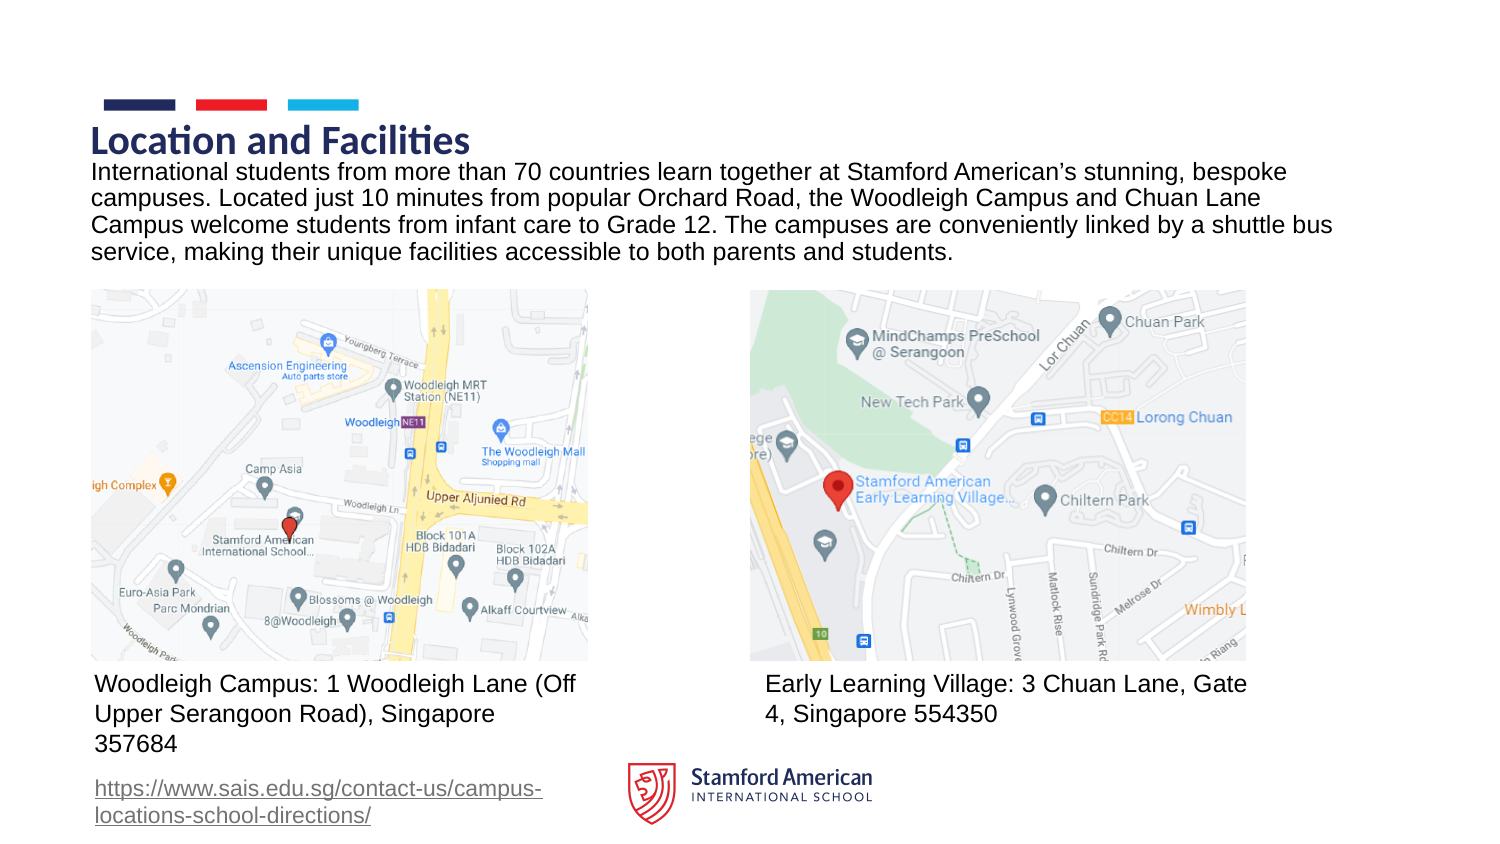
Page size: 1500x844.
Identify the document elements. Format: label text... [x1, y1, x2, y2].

title Location and Facilities [79, 72, 1374, 210]
text_box International students from more than 70 countries learn together at Stamford American’s stunning, bespoke campuses. Located just 10 minutes from popular Orchard Road, the Woodleigh Campus and Chuan Lane Campus welcome students from infant care to Grade 12. The campuses are conveniently linked by a shuttle bus service, making their unique facilities accessible to both parents and students. [79, 152, 1364, 278]
picture [749, 290, 1246, 661]
picture [91, 289, 588, 661]
text_box Early Learning Village: 3 Chuan Lane, Gate 4, Singapore 554350 [750, 659, 1271, 735]
text_box Woodleigh Campus: 1 Woodleigh Lane (Off Upper Serangoon Road), Singapore 357684 [79, 659, 600, 765]
picture [628, 763, 872, 825]
text_box https://www.sais.edu.sg/contact-us/campus-locations-school-directions/ [79, 765, 624, 836]
